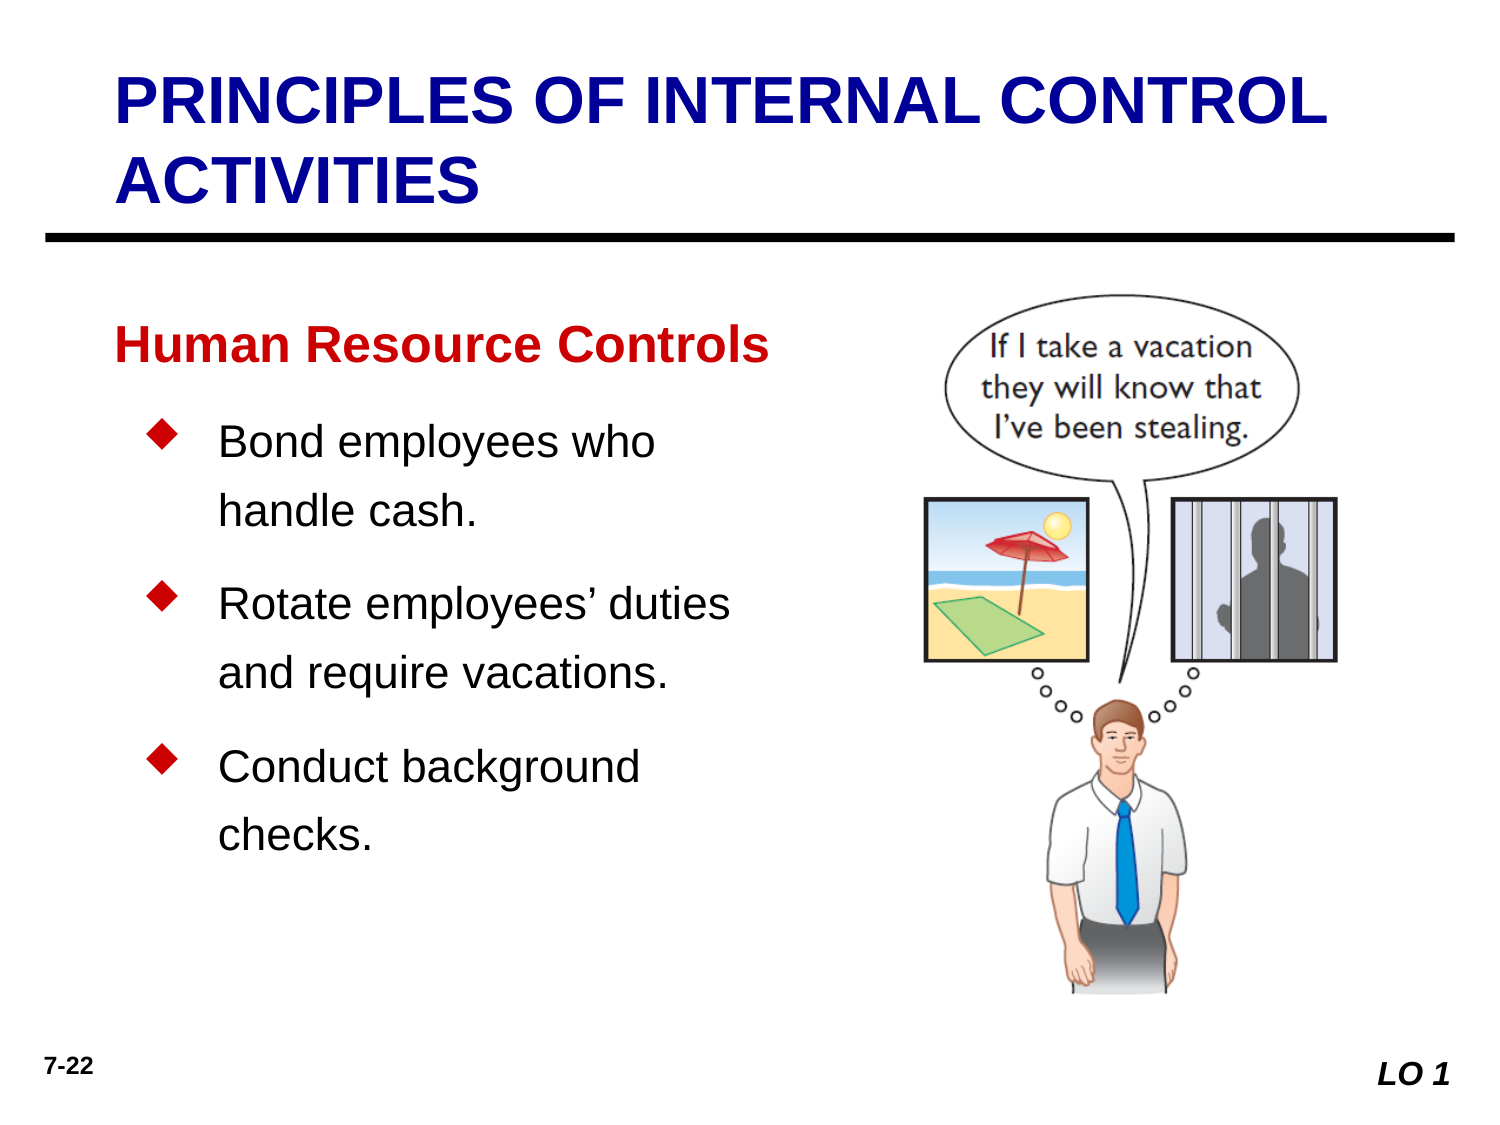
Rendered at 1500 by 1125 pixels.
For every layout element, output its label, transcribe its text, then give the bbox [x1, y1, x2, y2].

text_box PRINCIPLES OF INTERNAL CONTROL ACTIVITIES [99, 50, 1450, 142]
text_box Human Resource Controls Bond employees who handle cash. Rotate employees’ duties and require vacations. Conduct background checks. [99, 287, 800, 868]
picture [912, 287, 1346, 1003]
text_box LO 1 [1350, 1044, 1475, 1100]
